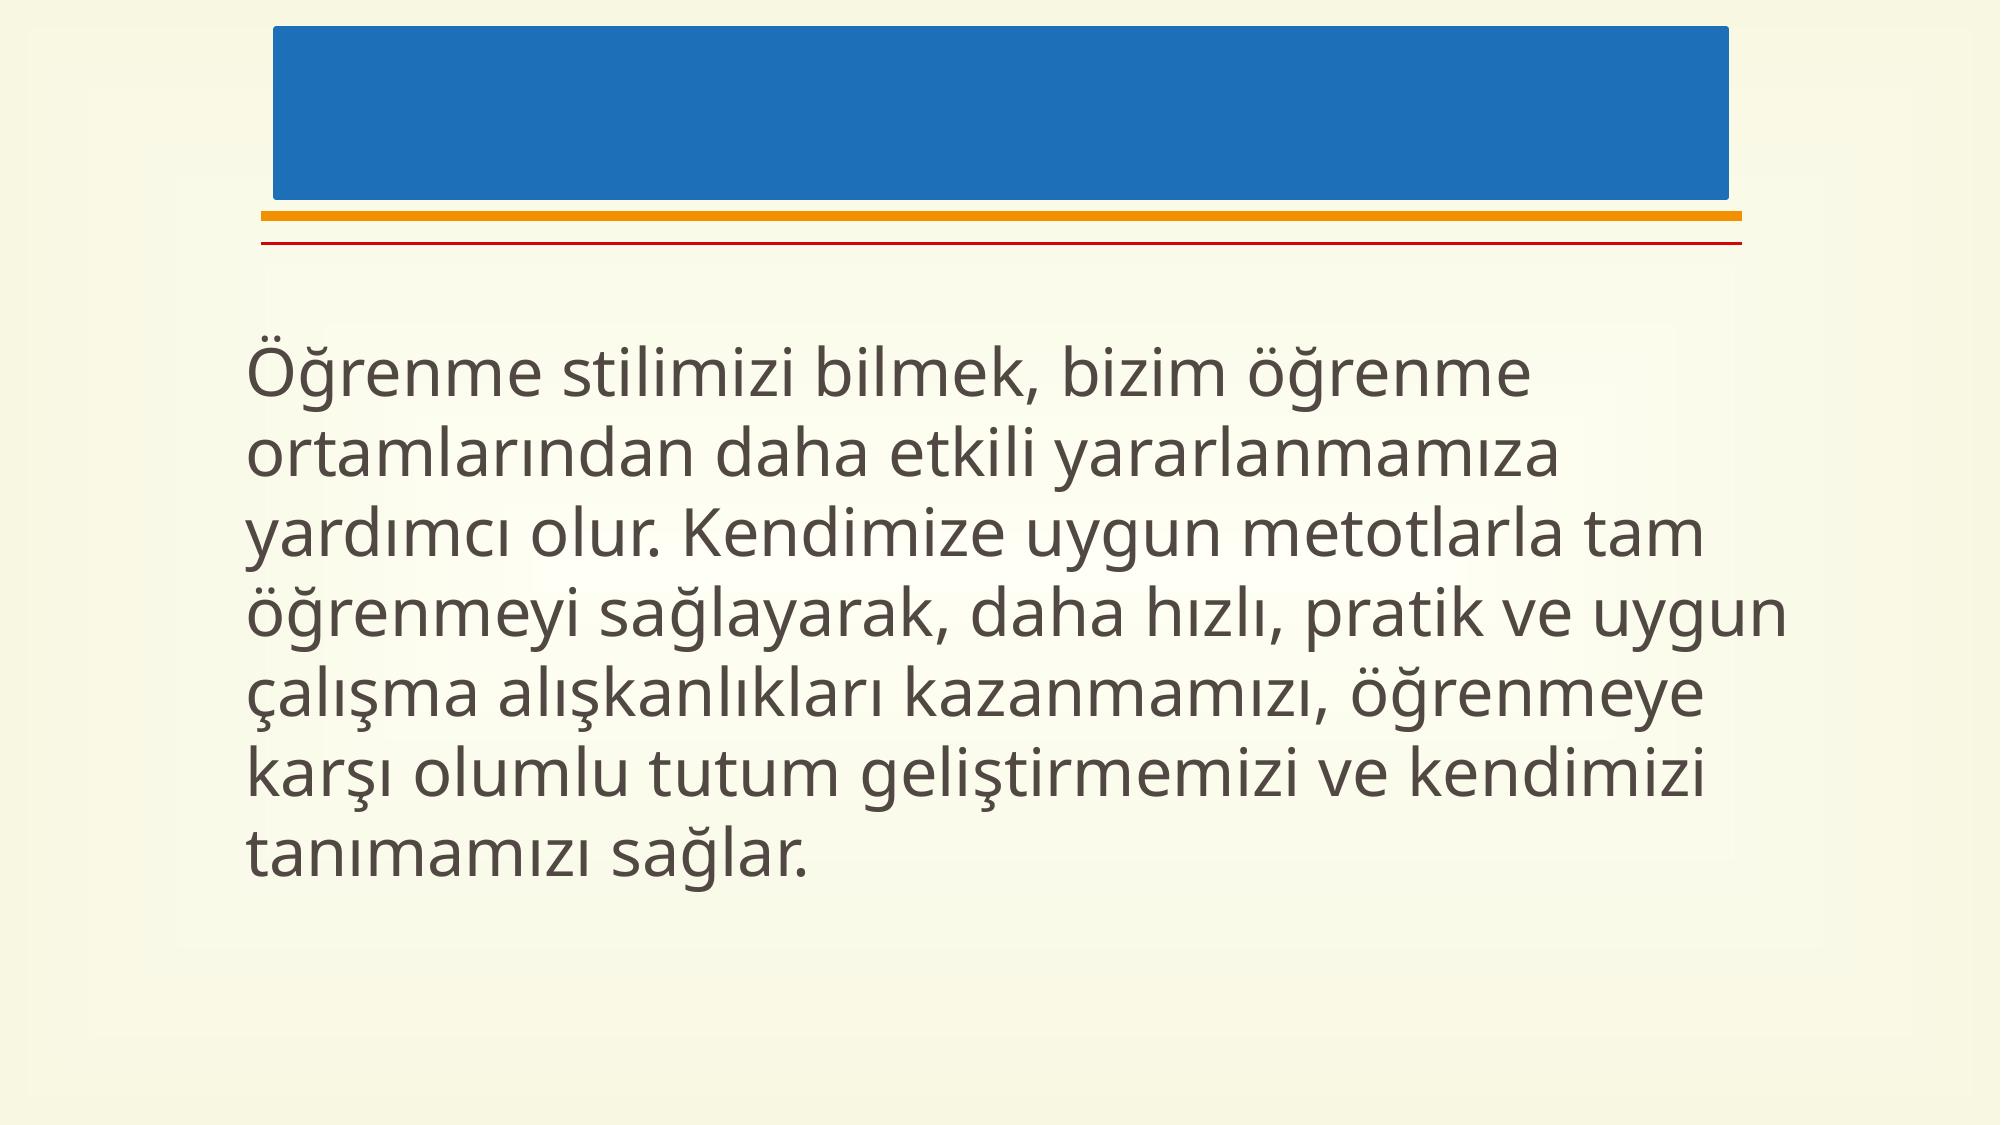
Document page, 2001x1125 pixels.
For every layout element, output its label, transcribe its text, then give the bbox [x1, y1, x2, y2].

text_box Öğrenme stilimizi bilmek, bizim öğrenme ortamlarından daha etkili yararlanmamıza yardımcı olur. Kendimize uygun metotlarla tam öğrenmeyi sağlayarak, daha hızlı, pratik ve uygun çalışma alışkanlıkları kazanmamızı, öğrenmeye karşı olumlu tutum geliştirmemizi ve kendimizi tanımamızı sağlar. [230, 322, 1846, 898]
